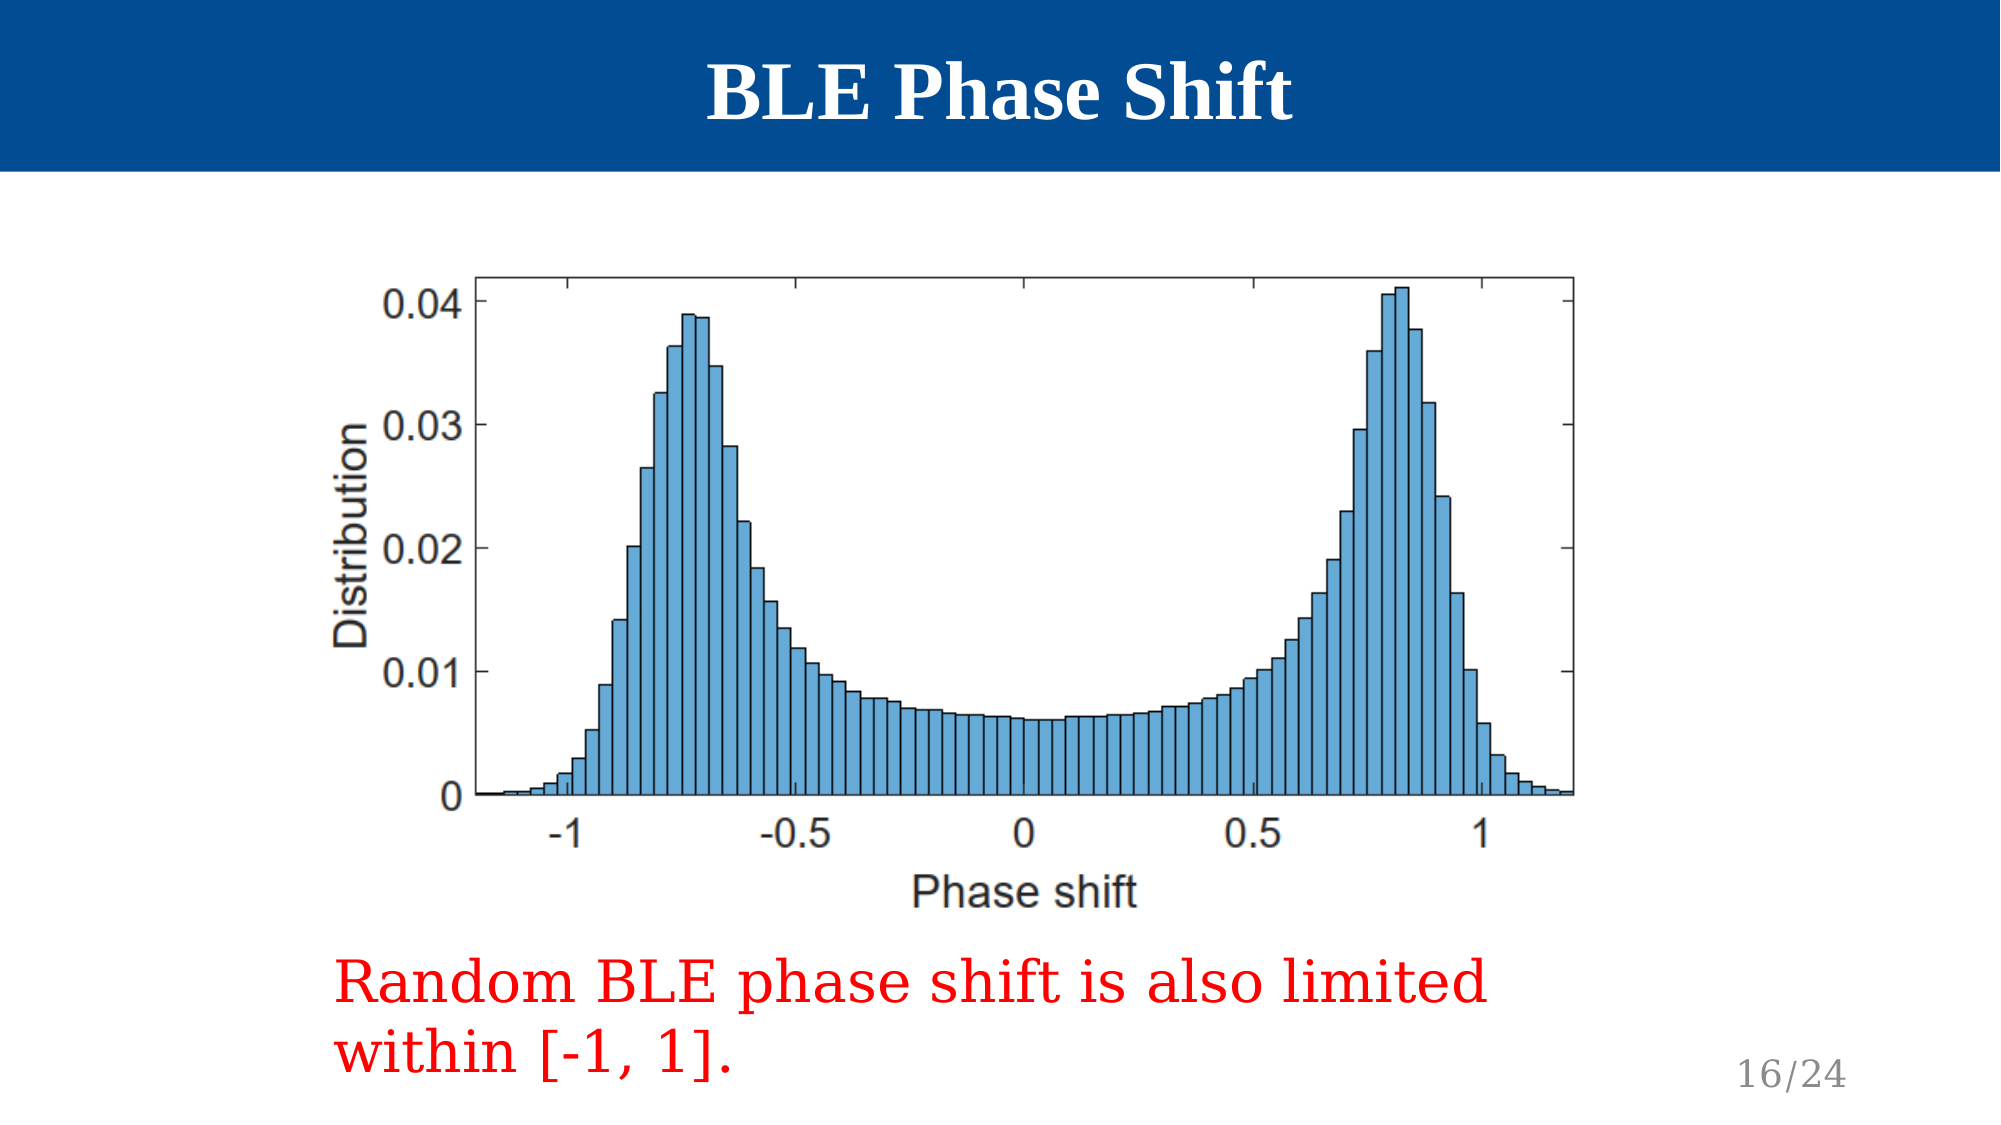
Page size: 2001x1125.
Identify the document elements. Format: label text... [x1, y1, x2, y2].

text_box BLE Phase Shift [0, 0, 2000, 173]
text_box Random BLE phase shift is also limited within [-1, 1]. [318, 937, 1682, 1092]
slide_number 16/24 [1412, 1042, 1863, 1103]
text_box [292, 207, 1708, 918]
